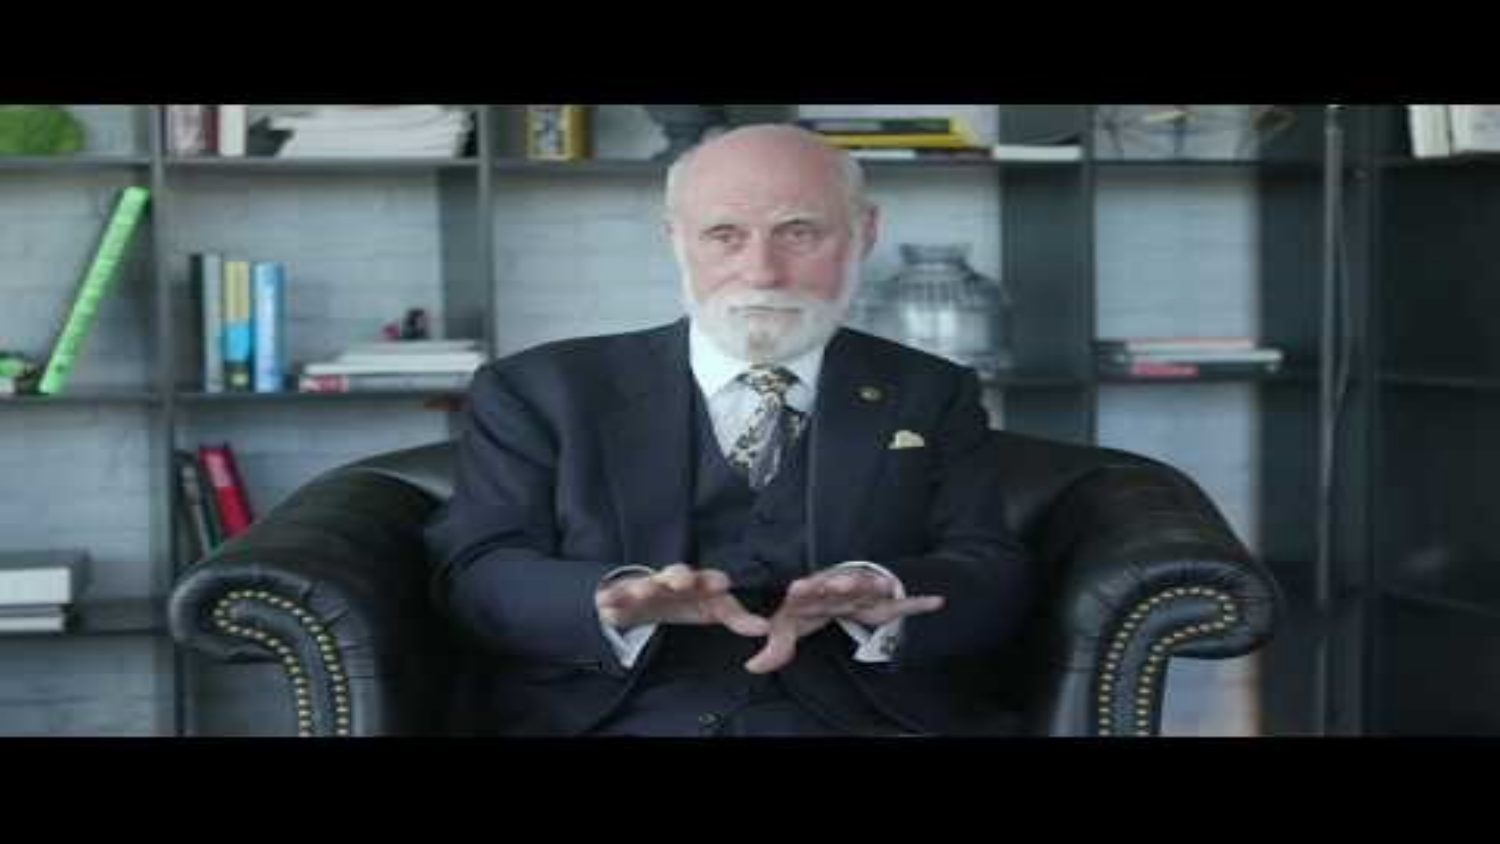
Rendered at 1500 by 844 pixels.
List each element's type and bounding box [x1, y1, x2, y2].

text_box [0, 0, 1500, 844]
